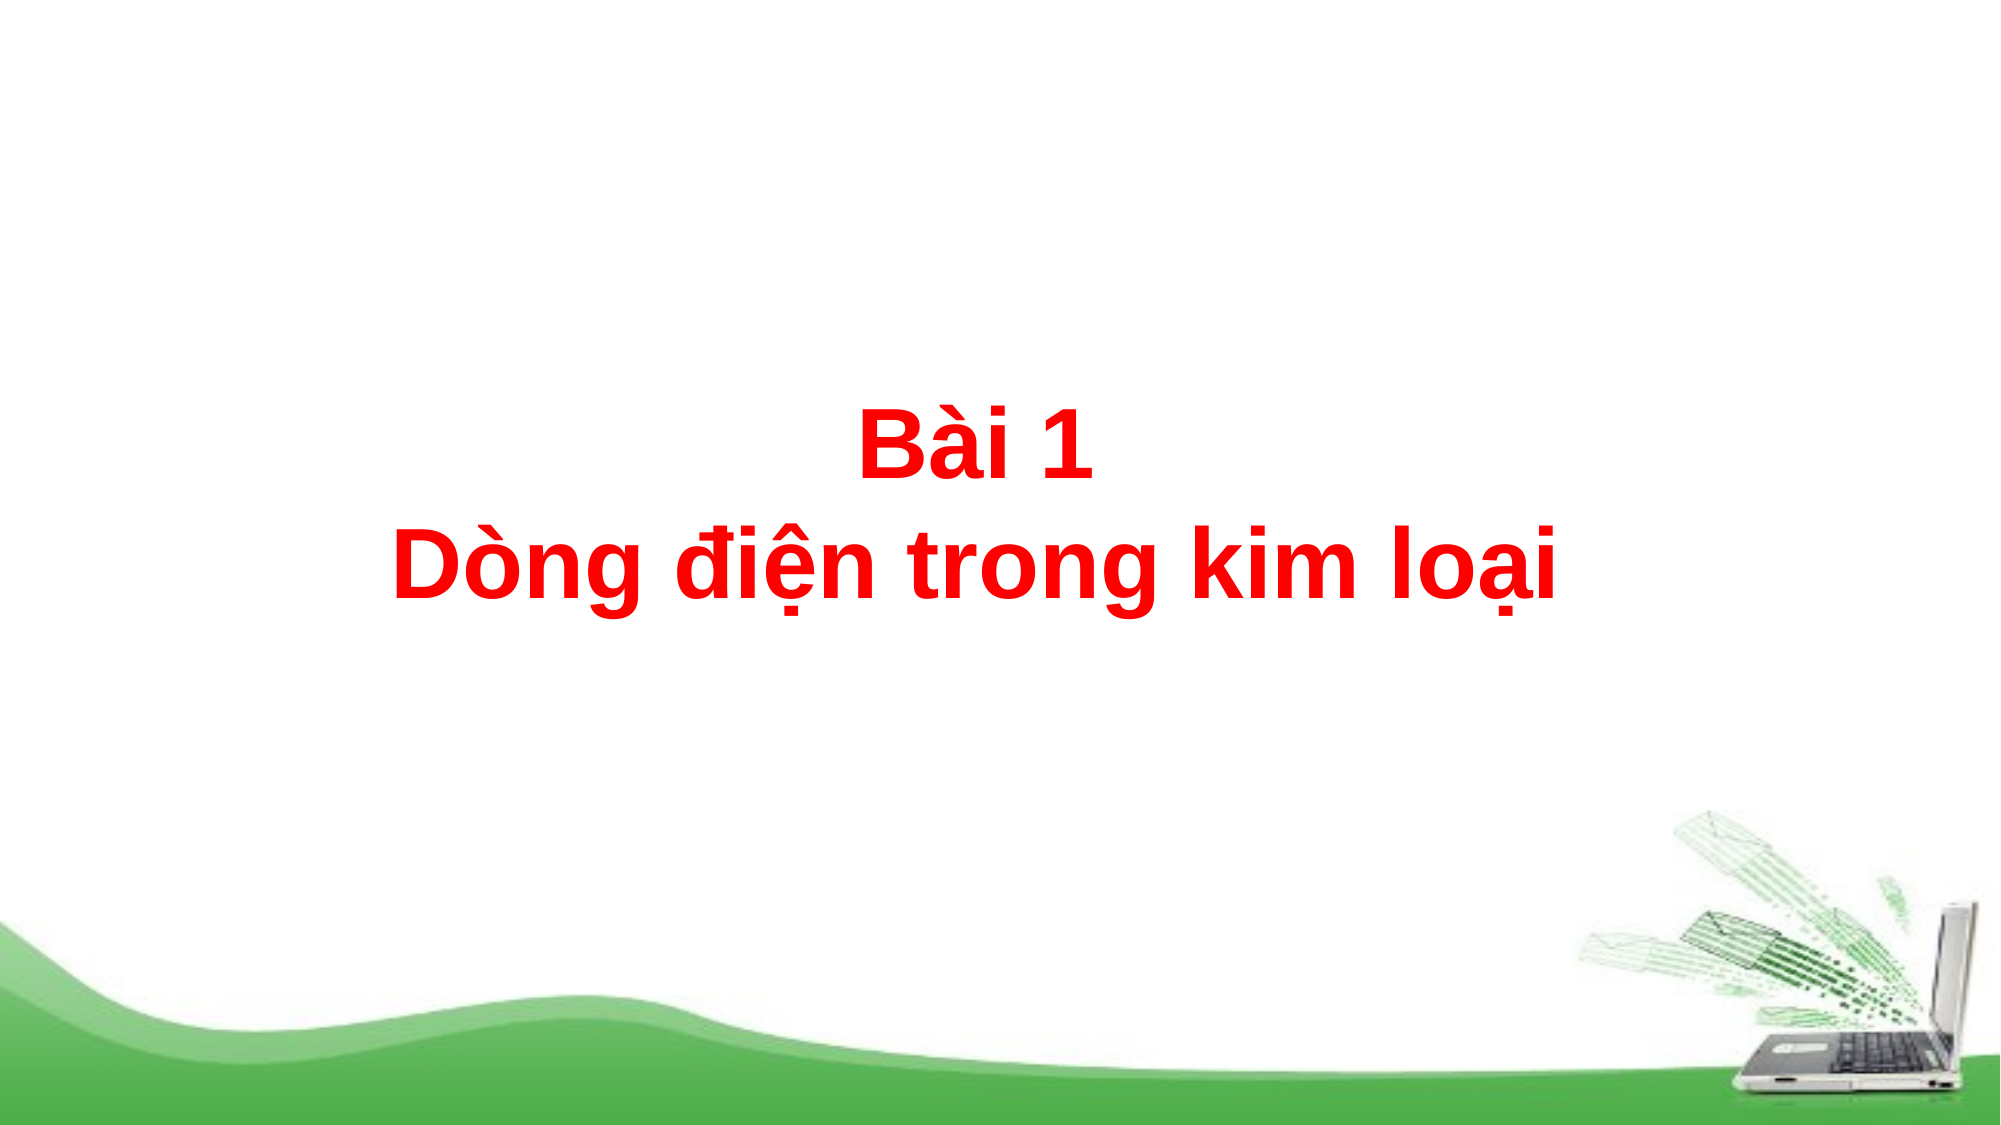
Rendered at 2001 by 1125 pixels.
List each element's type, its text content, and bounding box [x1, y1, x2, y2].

text_box Bài 1 Dòng điện trong kim loại [245, 370, 1707, 626]
picture [0, 0, 2001, 1125]
